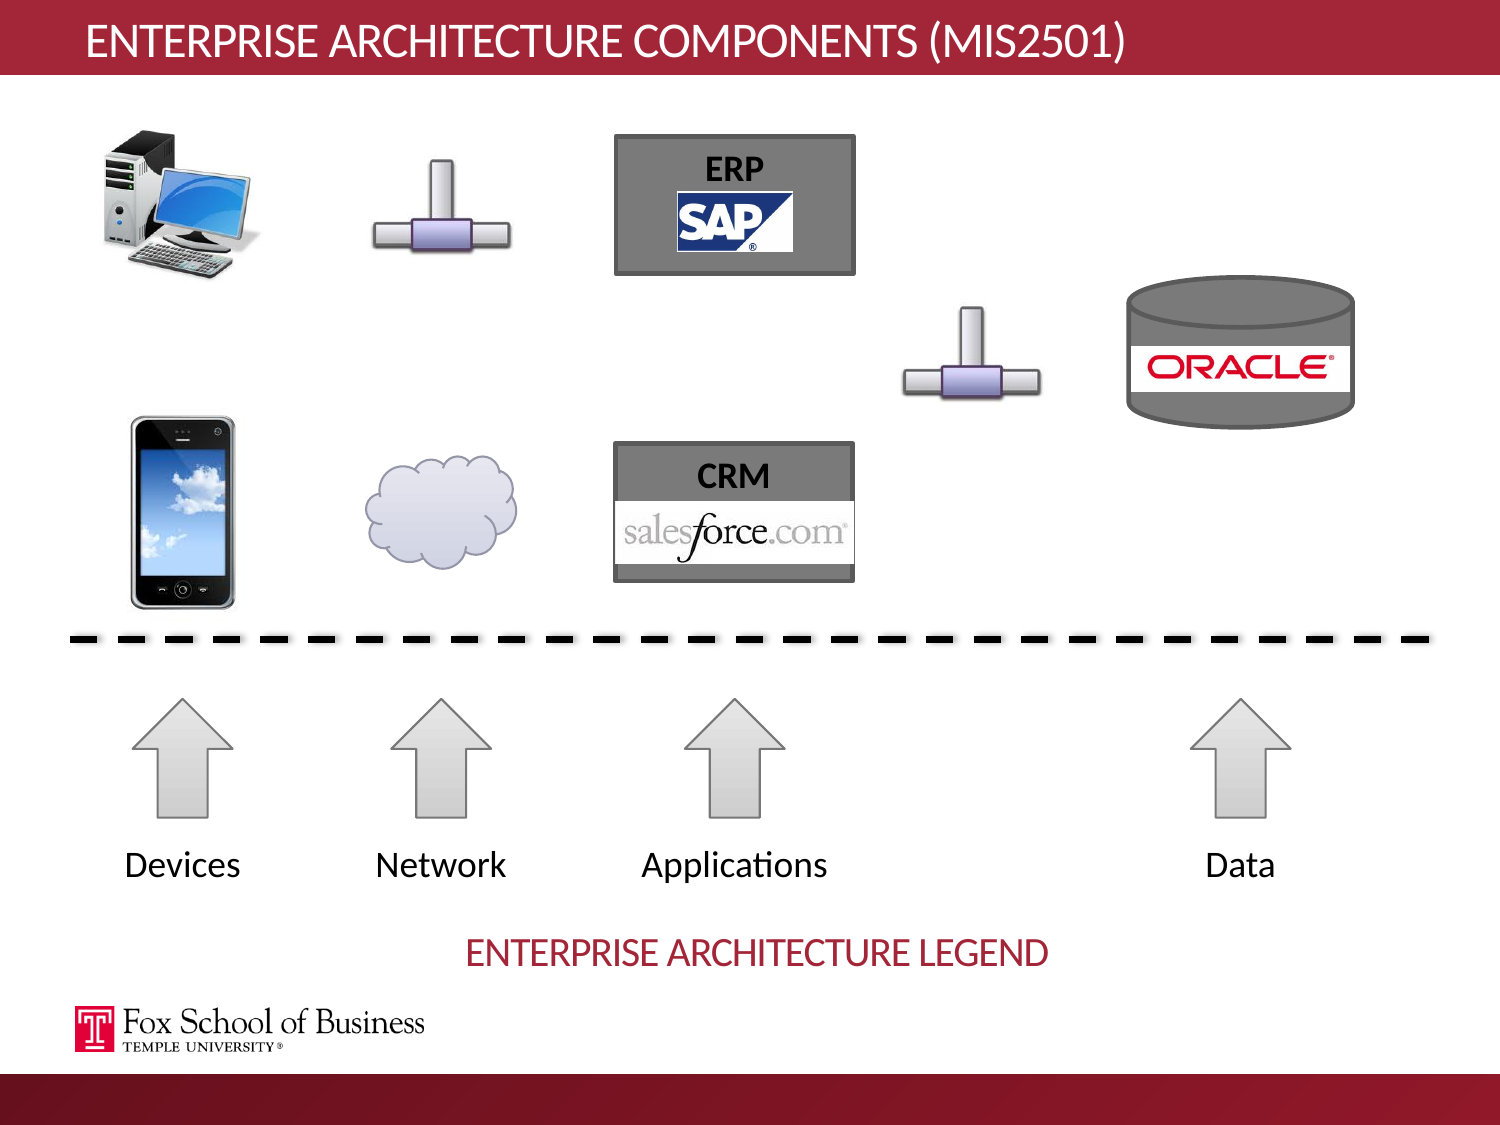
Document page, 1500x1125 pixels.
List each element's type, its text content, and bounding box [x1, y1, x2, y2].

picture [99, 121, 266, 288]
text_box [683, 698, 786, 819]
text_box Data [1190, 825, 1291, 901]
text_box ENTERPRISE ARCHITECTURE LEGEND [465, 924, 1050, 975]
text_box Applications [626, 825, 843, 901]
picture [86, 384, 279, 639]
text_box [614, 442, 855, 582]
picture [349, 151, 534, 258]
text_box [1128, 276, 1354, 428]
text_box Network [360, 825, 522, 901]
text_box [390, 698, 493, 819]
text_box [364, 455, 518, 570]
text_box [131, 698, 234, 819]
text_box [1189, 698, 1292, 819]
text_box Devices [109, 825, 256, 901]
text_box ENTERPRISE ARCHITECTURE COMPONENTS (MIS2501) [70, 0, 1321, 75]
picture [75, 1006, 424, 1052]
picture [878, 299, 1063, 406]
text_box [615, 135, 854, 275]
